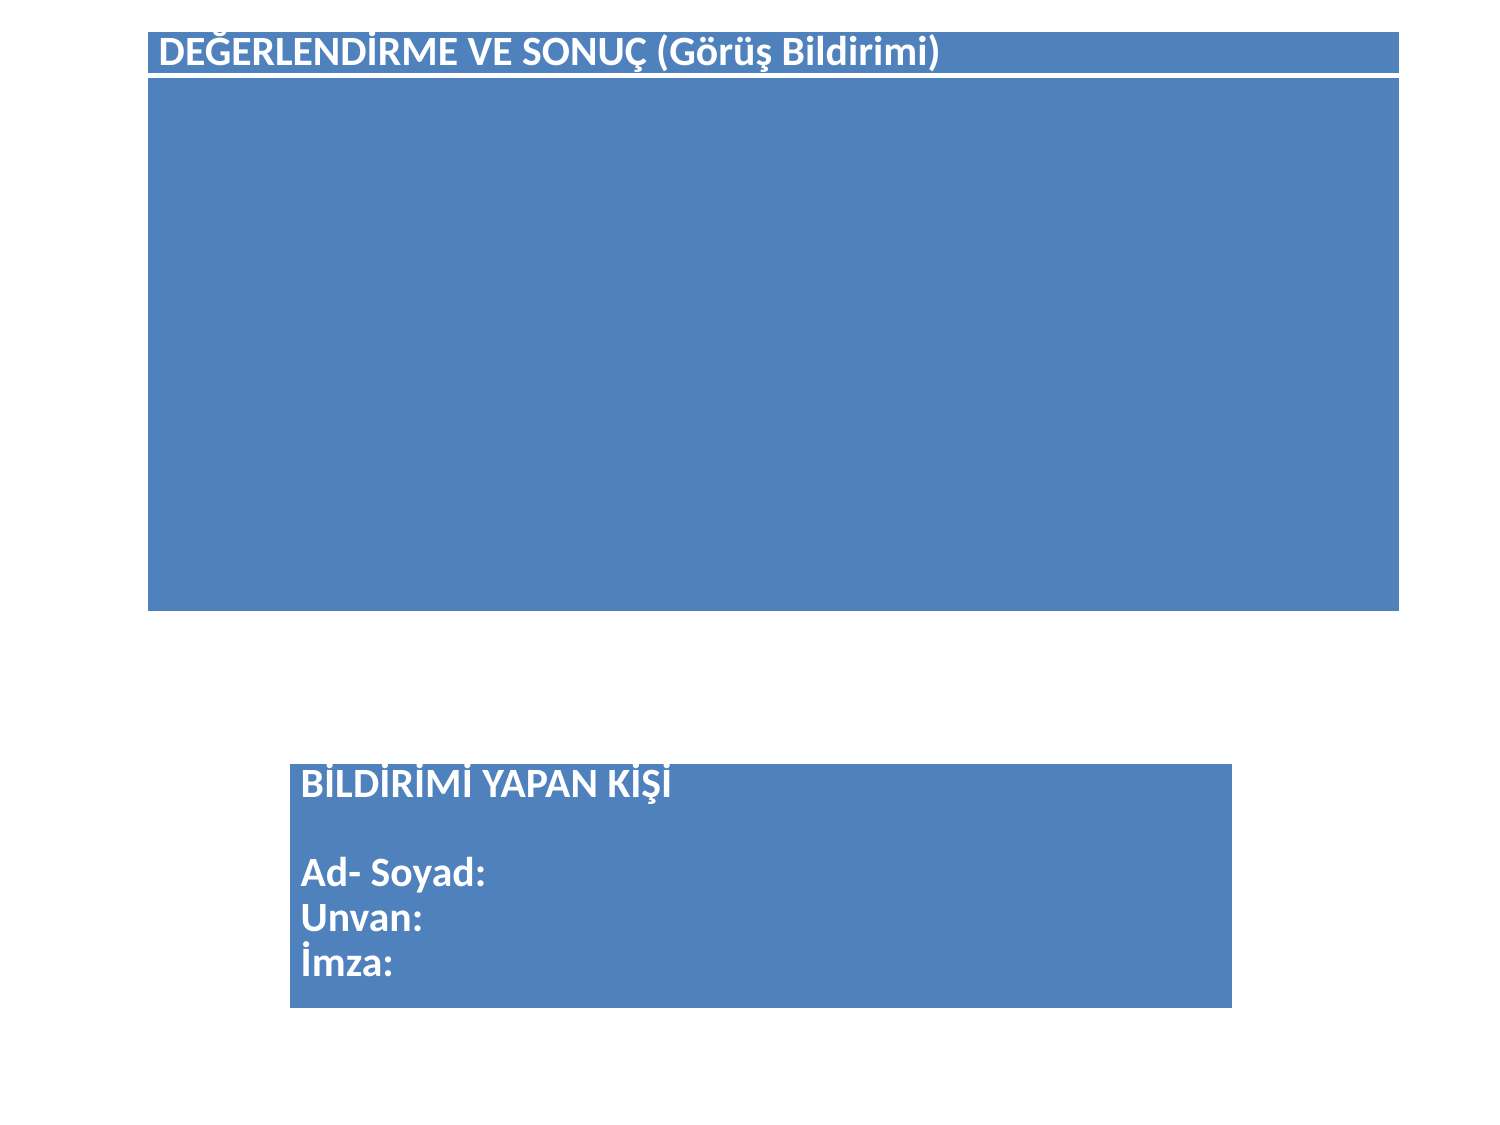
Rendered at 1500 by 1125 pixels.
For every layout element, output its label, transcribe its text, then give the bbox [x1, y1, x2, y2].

table_header BİLDİRİMİ YAPAN KİŞİ Ad- Soyad: Unvan: İmza: [290, 764, 1232, 1008]
table_header DEĞERLENDİRME VE SONUÇ (Görüş Bildirimi) [148, 32, 1399, 73]
table_cell [148, 78, 1399, 611]
